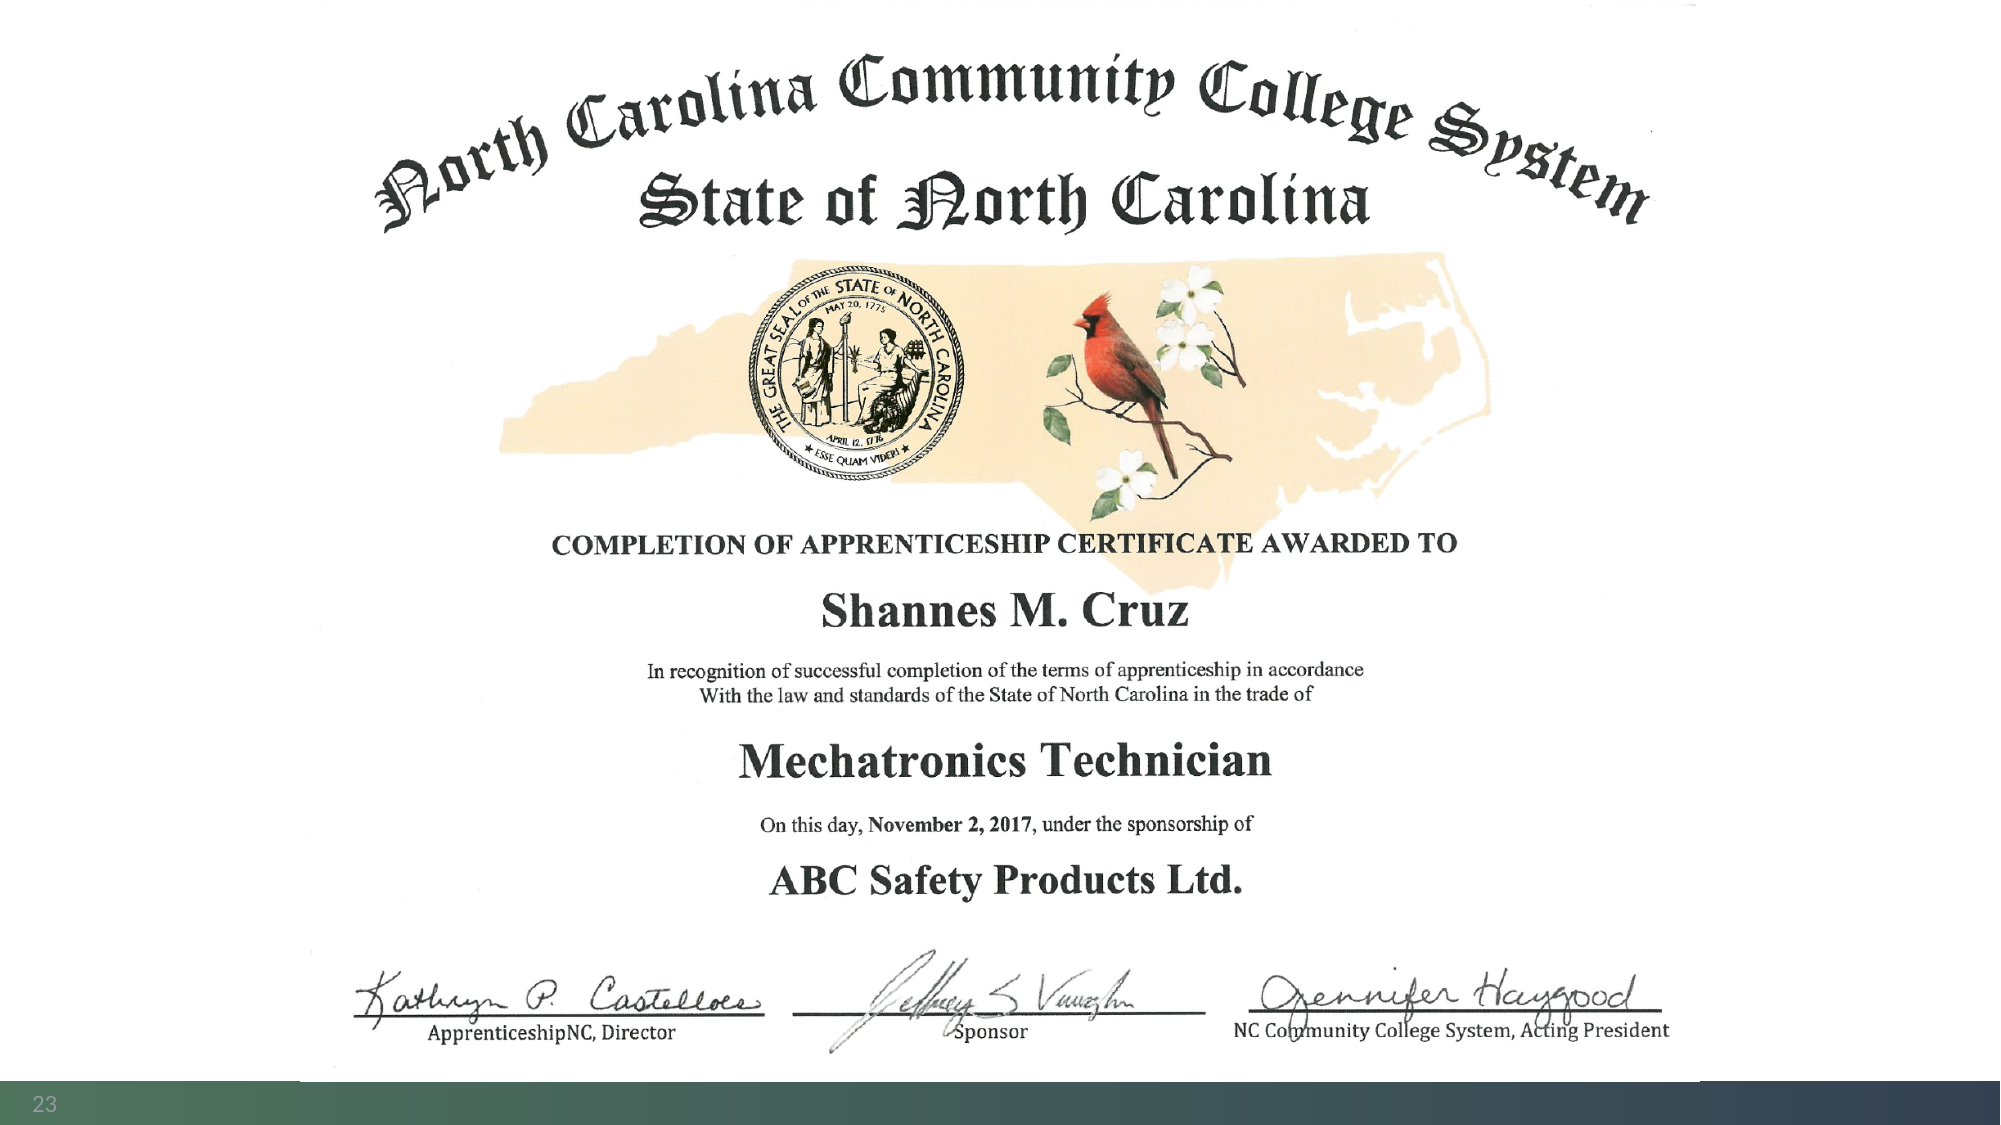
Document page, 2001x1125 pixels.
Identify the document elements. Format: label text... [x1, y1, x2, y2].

slide_number 23 [17, 1091, 458, 1114]
picture [301, 0, 1698, 1125]
